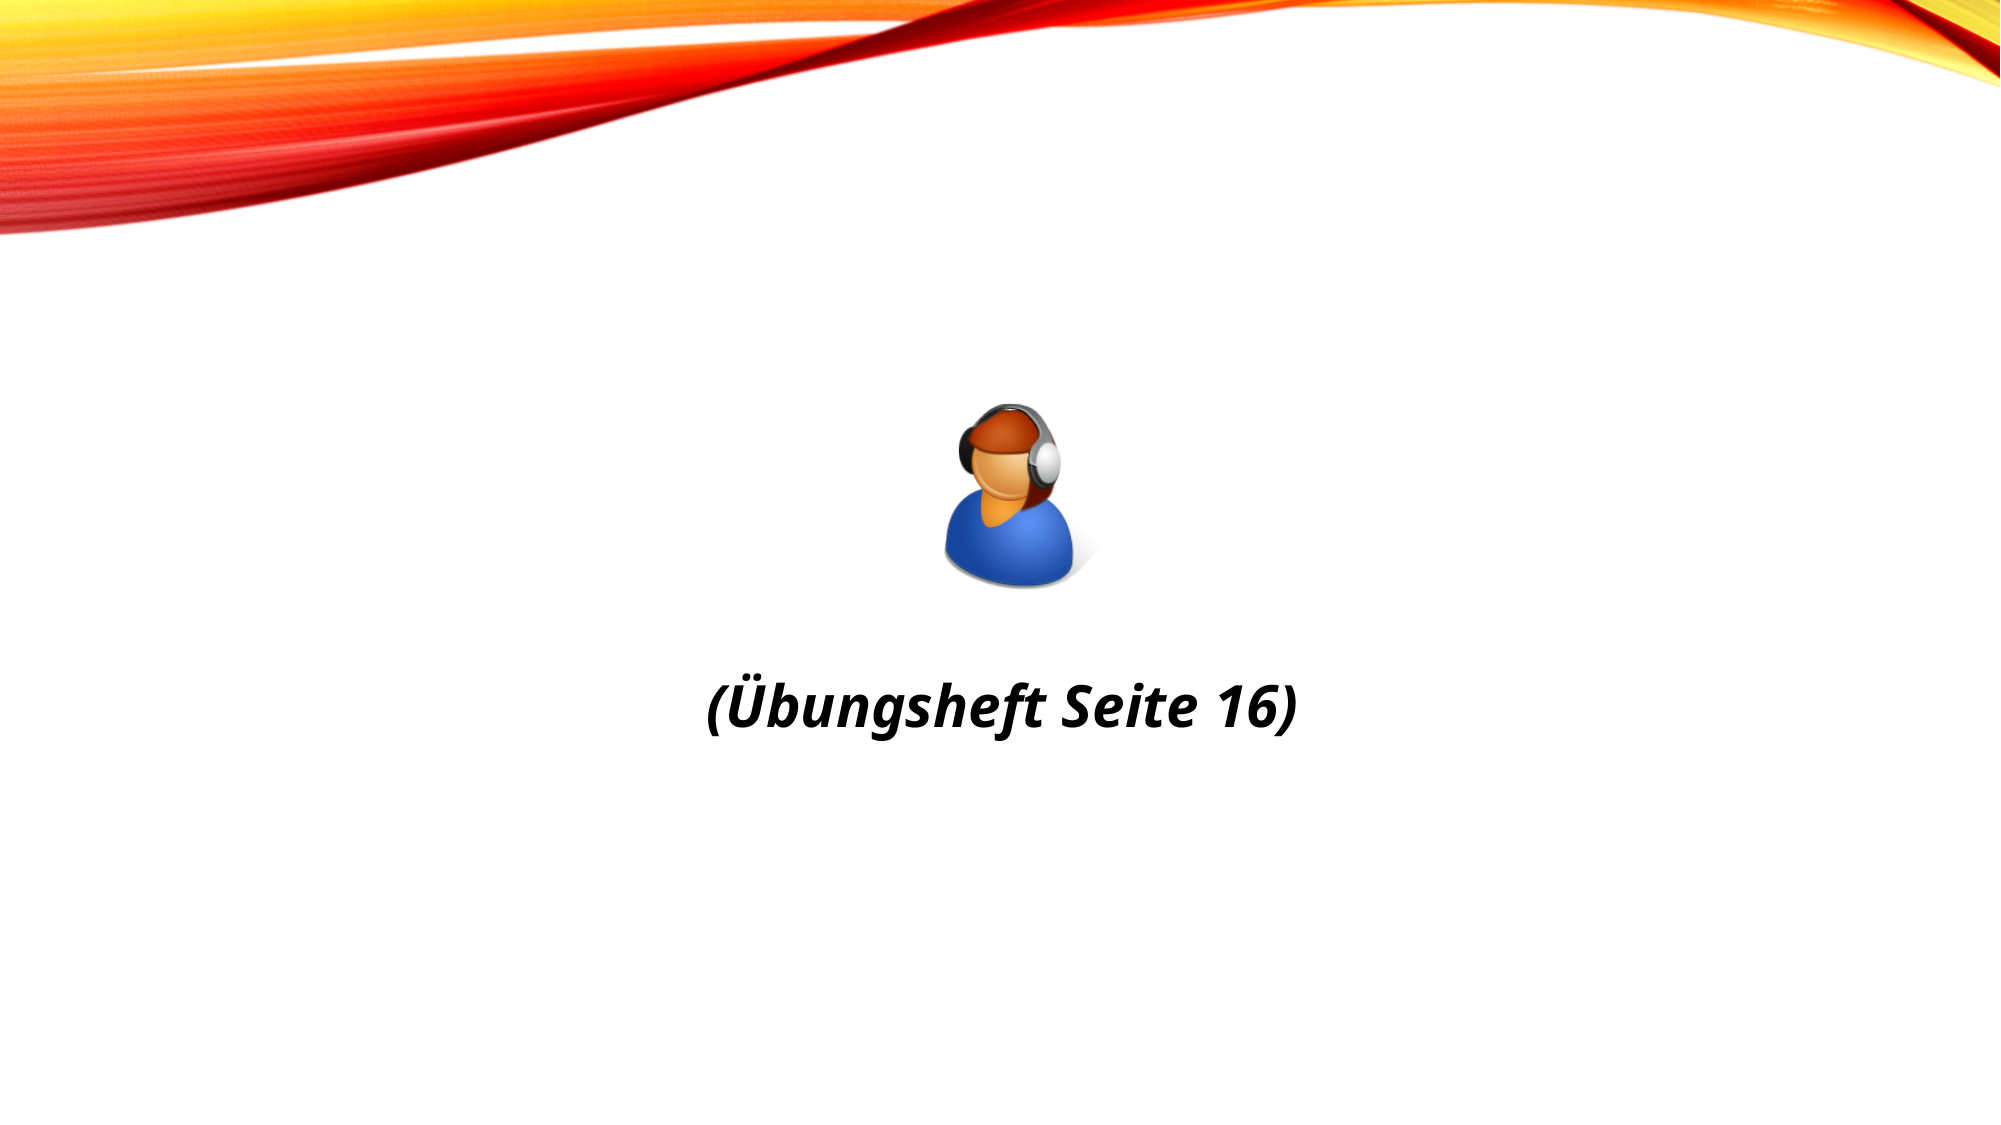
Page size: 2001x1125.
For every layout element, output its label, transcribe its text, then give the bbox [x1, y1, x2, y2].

text_box (Übungsheft Seite 16) [627, 662, 1378, 747]
picture [0, 0, 2000, 237]
picture [904, 388, 1126, 610]
